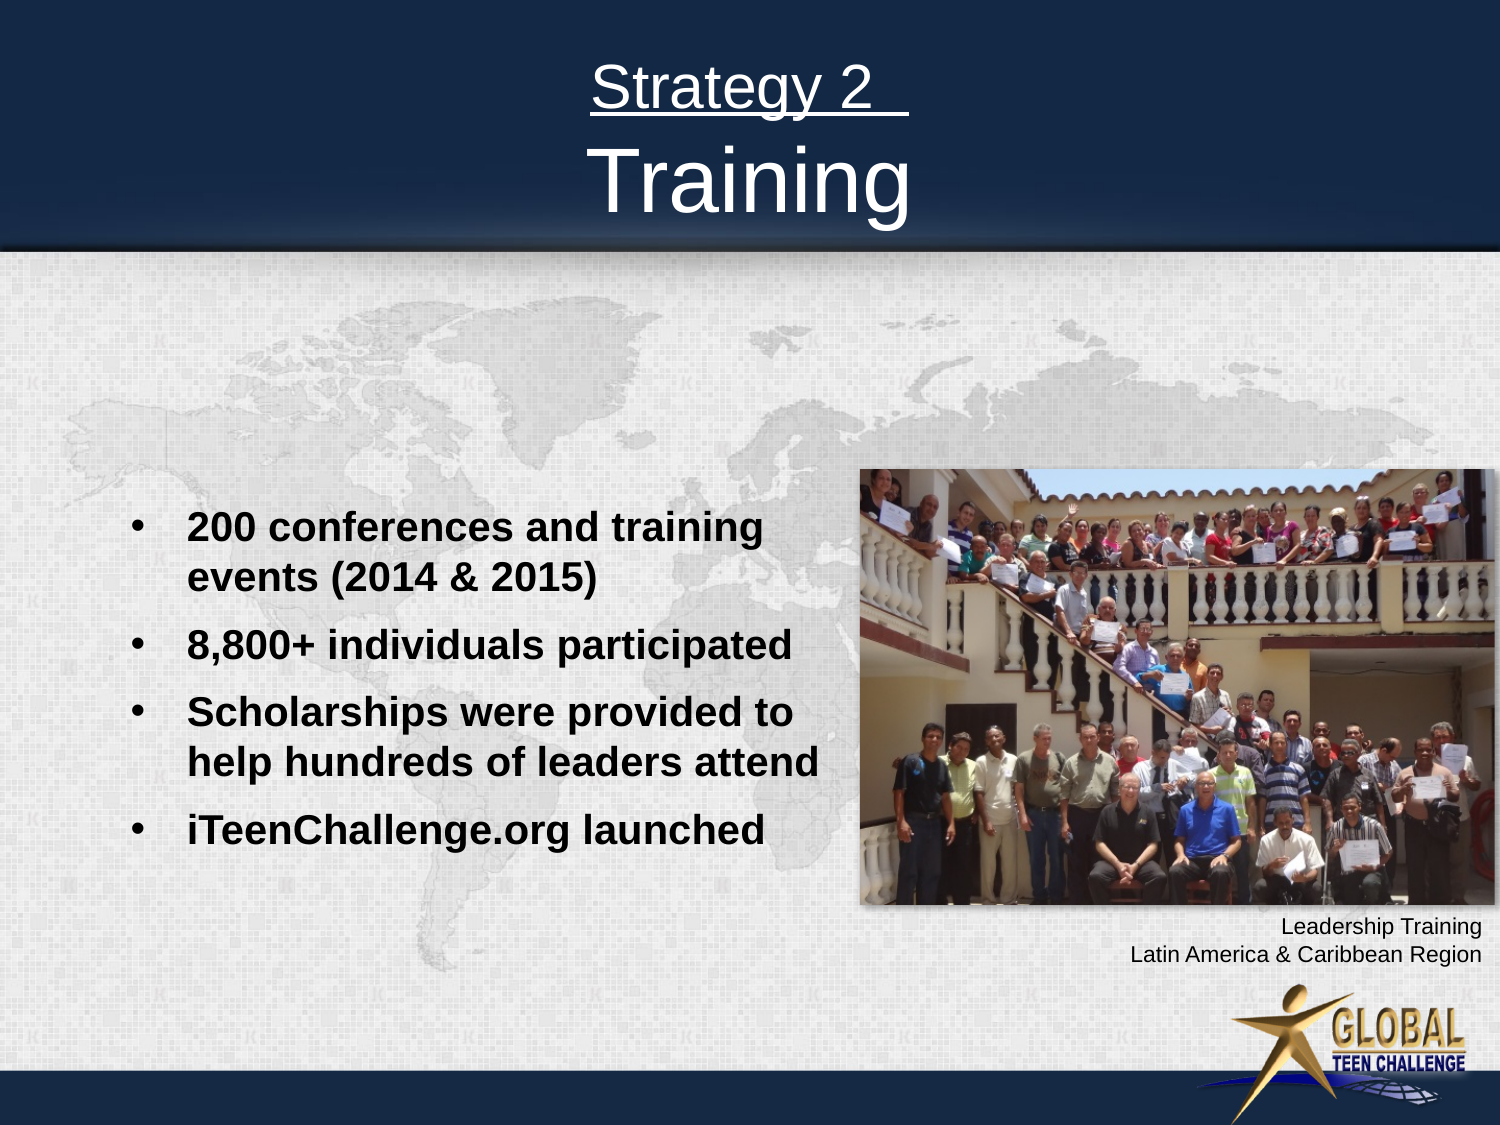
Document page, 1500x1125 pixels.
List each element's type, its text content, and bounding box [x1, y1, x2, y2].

title Strategy 2 Training [75, 45, 1425, 233]
text_box Leadership Training Latin America & Caribbean Region [1034, 911, 1498, 974]
picture [0, 0, 1500, 1125]
text_box 200 conferences and training events (2014 & 2015) 8,800+ individuals participated Scholarships were provided to help hundreds of leaders attend iTeenChallenge.org launched [115, 492, 854, 878]
